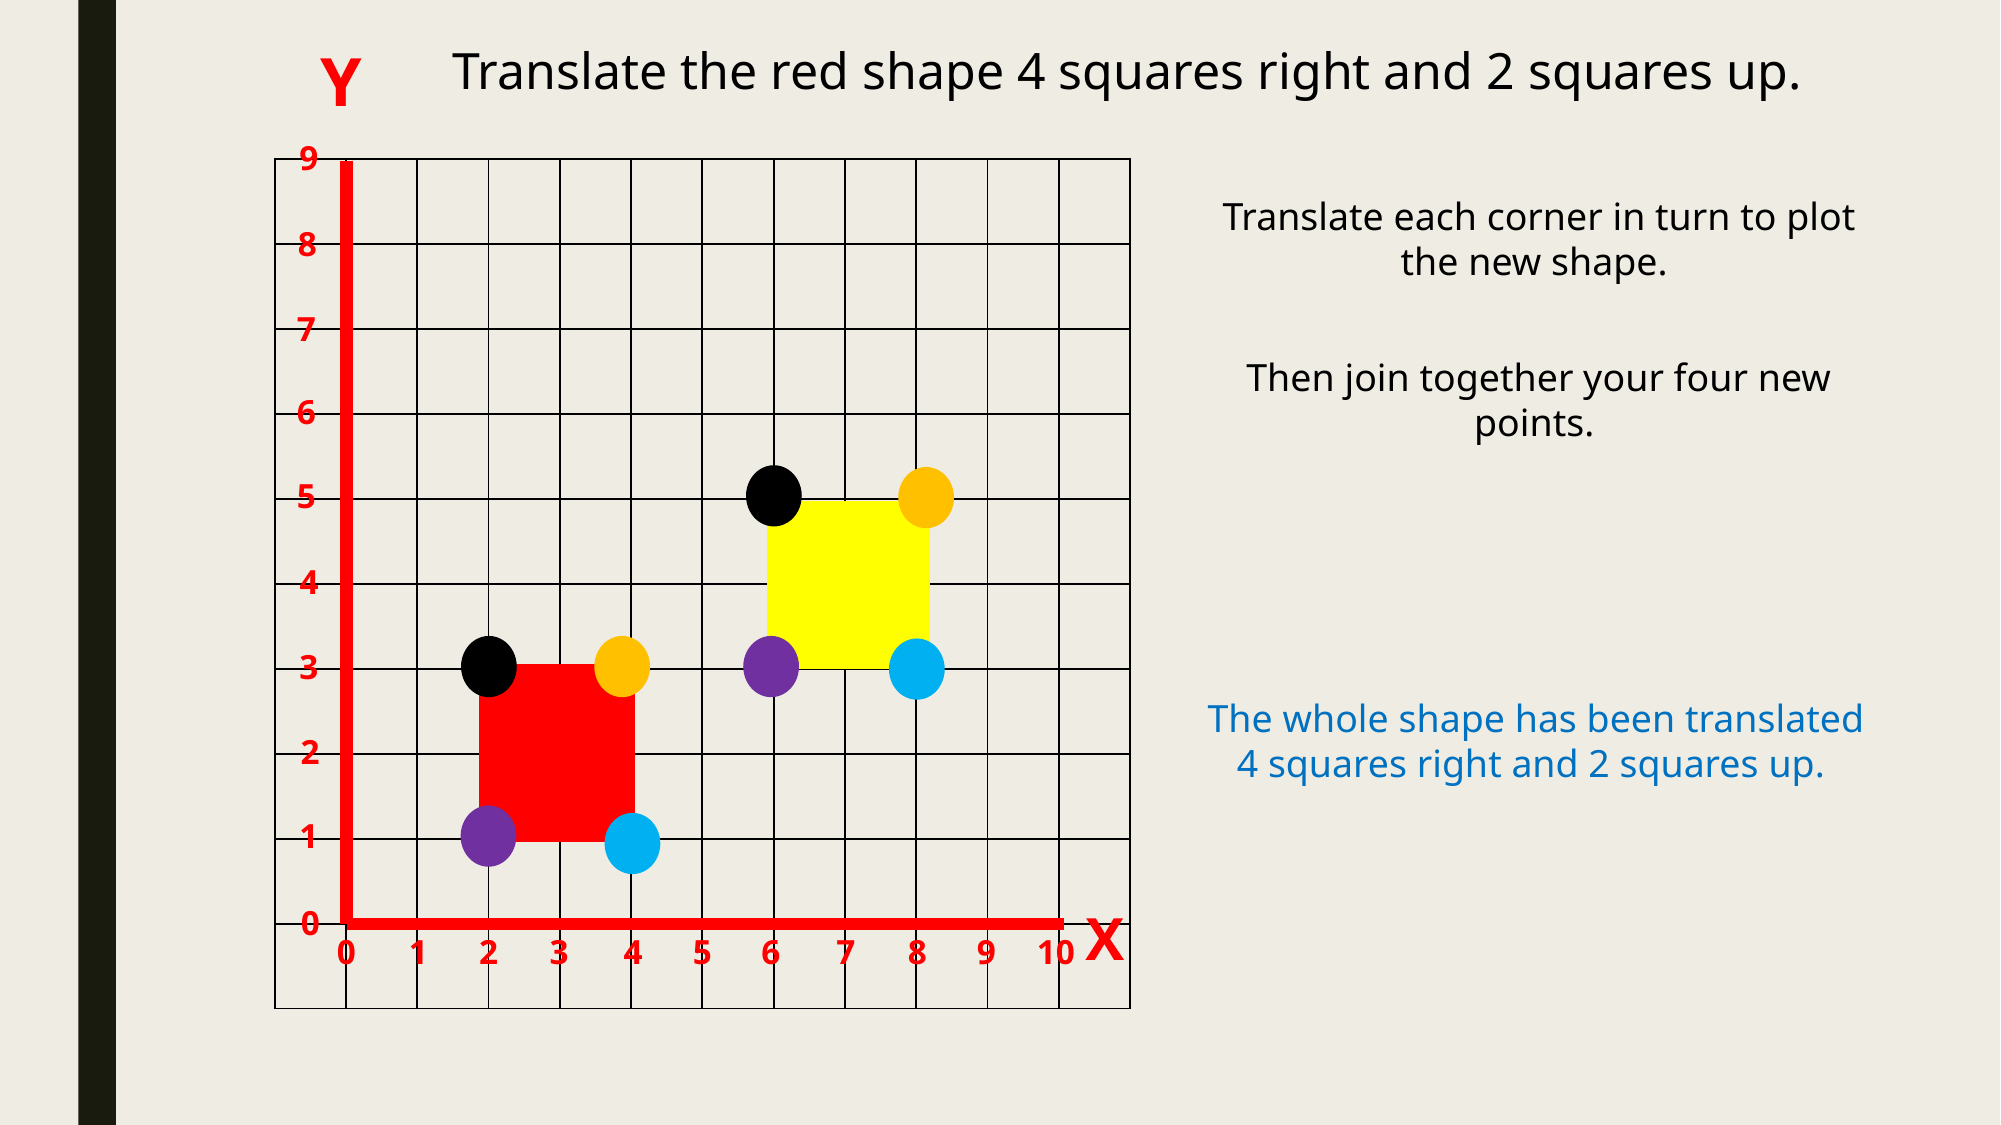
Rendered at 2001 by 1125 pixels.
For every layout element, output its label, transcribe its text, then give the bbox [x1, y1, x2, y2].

table_header [561, 160, 630, 243]
table_cell [775, 755, 844, 838]
table_cell [632, 330, 701, 413]
table_cell [1060, 755, 1129, 838]
table_cell [276, 245, 281, 328]
table_cell [372, 245, 416, 328]
text_box [479, 664, 635, 842]
table_cell [775, 245, 844, 328]
table_cell [372, 670, 416, 753]
table_cell [418, 755, 479, 838]
text_box [461, 635, 517, 698]
table_cell [917, 840, 987, 918]
text_box [746, 465, 802, 527]
table_cell [561, 585, 630, 664]
table_cell [276, 925, 345, 1008]
table_cell [988, 245, 1058, 328]
table_cell [489, 842, 559, 918]
table_cell [1060, 840, 1129, 923]
table_cell [917, 670, 987, 753]
table_cell [846, 245, 915, 328]
table_cell [846, 980, 915, 1008]
table_cell [632, 415, 701, 498]
table_cell [276, 585, 281, 668]
table_cell [1060, 585, 1129, 668]
table_cell [1060, 670, 1129, 753]
table_cell [1060, 980, 1129, 1008]
table_cell [703, 840, 773, 918]
table_header [276, 160, 281, 243]
table_cell [276, 840, 281, 923]
table_cell [489, 980, 559, 1008]
table_cell [775, 670, 844, 753]
table_cell [930, 500, 987, 583]
table_header [917, 160, 987, 243]
table_cell [846, 670, 915, 753]
table_cell [917, 415, 987, 498]
table_cell [703, 330, 773, 413]
table_cell [703, 670, 773, 753]
table_cell [418, 840, 488, 918]
table_cell [988, 980, 1058, 1008]
table_cell [632, 500, 701, 583]
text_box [463, 923, 1091, 980]
text_box 1 [394, 924, 443, 979]
table_header [489, 160, 559, 243]
table_cell [988, 330, 1058, 413]
table_cell [418, 670, 479, 753]
table_cell [775, 415, 844, 498]
table_cell [632, 980, 701, 1008]
table_cell [561, 500, 630, 583]
table_cell [418, 415, 488, 498]
table_cell [988, 755, 1058, 838]
text_box Y [306, 32, 378, 128]
text_box Translate each corner in turn to plot the new shape. [1186, 185, 1892, 290]
table_cell [917, 980, 987, 1008]
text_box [281, 160, 372, 980]
text_box [594, 635, 651, 698]
table_cell [703, 585, 767, 668]
table_cell [561, 415, 630, 498]
table_cell [632, 245, 701, 328]
table_cell [561, 842, 630, 918]
table_header [632, 160, 701, 243]
text_box Then join together your four new points. [1186, 346, 1892, 452]
table_cell [372, 415, 416, 498]
table_cell [276, 500, 281, 583]
table_cell [1060, 415, 1129, 498]
table_cell [846, 840, 915, 918]
table_cell [561, 980, 630, 1008]
table_cell [418, 245, 488, 328]
table_cell [418, 585, 488, 668]
table_cell [418, 500, 488, 583]
text_box Translate the red shape 4 squares right and 2 squares up. [437, 32, 1831, 108]
table_cell [418, 330, 488, 413]
table_cell [635, 755, 701, 838]
table_cell [846, 330, 915, 413]
table_header [775, 160, 844, 243]
table_cell [988, 670, 1058, 753]
table_cell [703, 755, 773, 838]
table_cell [489, 330, 559, 413]
text_box [888, 638, 945, 700]
table_cell [988, 585, 1058, 668]
table_header [372, 160, 416, 243]
text_box [898, 466, 955, 529]
table_cell [703, 980, 773, 1008]
table_cell [418, 930, 488, 1008]
table_cell [1060, 330, 1129, 413]
table_cell [276, 415, 281, 498]
table_cell [347, 930, 416, 1008]
table_cell [276, 670, 281, 753]
table_cell [775, 330, 844, 413]
table_cell [635, 670, 701, 753]
table_header [418, 160, 488, 243]
table_cell [930, 585, 987, 668]
table_cell [372, 585, 416, 668]
table_cell [372, 330, 416, 413]
table_cell [775, 980, 844, 1008]
table_cell [703, 245, 773, 328]
table_cell [917, 755, 987, 838]
table_cell [846, 415, 915, 498]
table_cell [988, 500, 1058, 583]
table_cell [372, 500, 416, 583]
text_box [460, 805, 517, 867]
table_cell [917, 245, 987, 328]
table_cell [561, 245, 630, 328]
table_cell [489, 500, 559, 583]
text_box [743, 635, 799, 698]
table_cell [632, 585, 701, 668]
table_cell [489, 245, 559, 328]
text_box The whole shape has been translated 4 squares right and 2 squares up. [1183, 687, 1889, 793]
table_cell [276, 330, 281, 413]
table_cell [988, 415, 1058, 498]
table_cell [1060, 245, 1129, 328]
table_header [1060, 160, 1129, 243]
table_cell [775, 840, 844, 918]
table_cell [276, 755, 281, 838]
text_box [604, 812, 661, 875]
table_cell [917, 330, 987, 413]
table_cell [372, 755, 416, 838]
table_cell [703, 415, 773, 498]
table_header [846, 160, 915, 243]
table_cell [1060, 500, 1129, 583]
table_cell [988, 840, 1058, 918]
table_header [703, 160, 773, 243]
text_box X [1070, 894, 1139, 980]
table_cell [703, 500, 767, 583]
text_box [767, 501, 930, 669]
table_cell [632, 840, 701, 918]
table_header [988, 160, 1058, 243]
table_cell [372, 840, 416, 918]
table_cell [846, 755, 915, 838]
table_cell [561, 330, 630, 413]
table_cell [489, 585, 559, 664]
table_cell [489, 415, 559, 498]
text_box 9 [284, 129, 334, 160]
